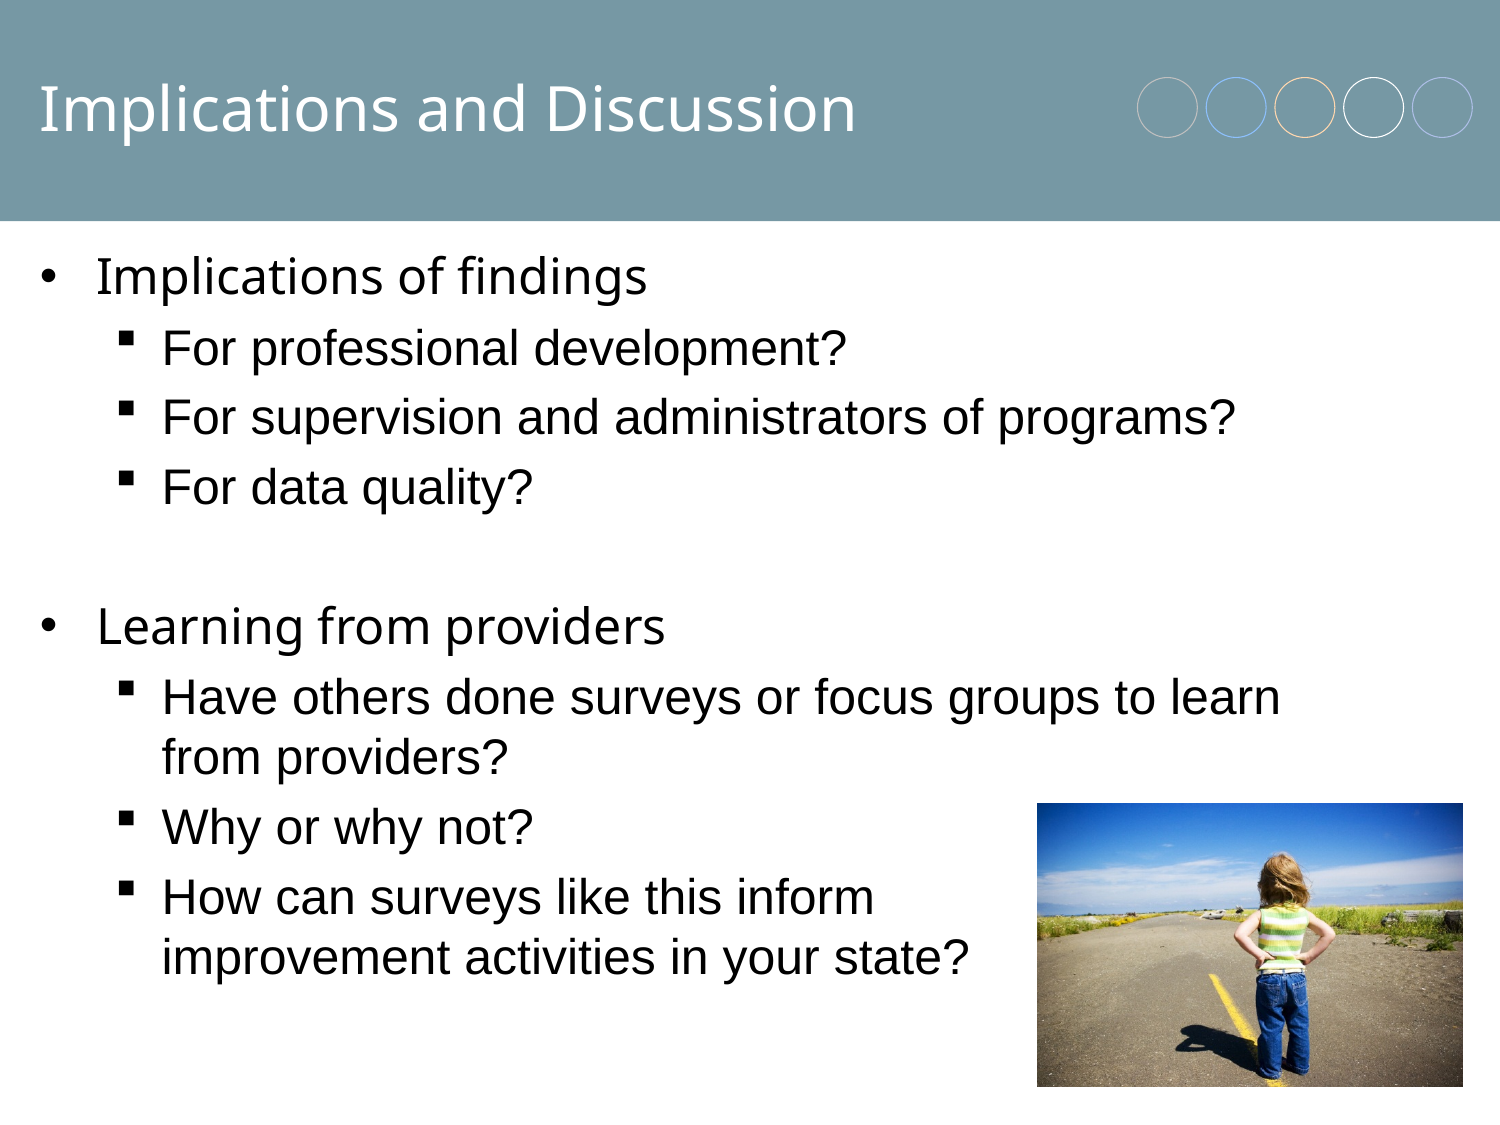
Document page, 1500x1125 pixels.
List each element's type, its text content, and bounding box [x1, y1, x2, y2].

list Implications of findings For professional development? For supervision and administrators of programs? For data quality? Learning from providers Have others done surveys or focus groups to learn from providers? Why or why not? How can surveys like this inform improvement activities in your state? [24, 237, 1463, 1075]
picture [1037, 803, 1463, 1088]
title Implications and Discussion [24, 12, 1126, 201]
